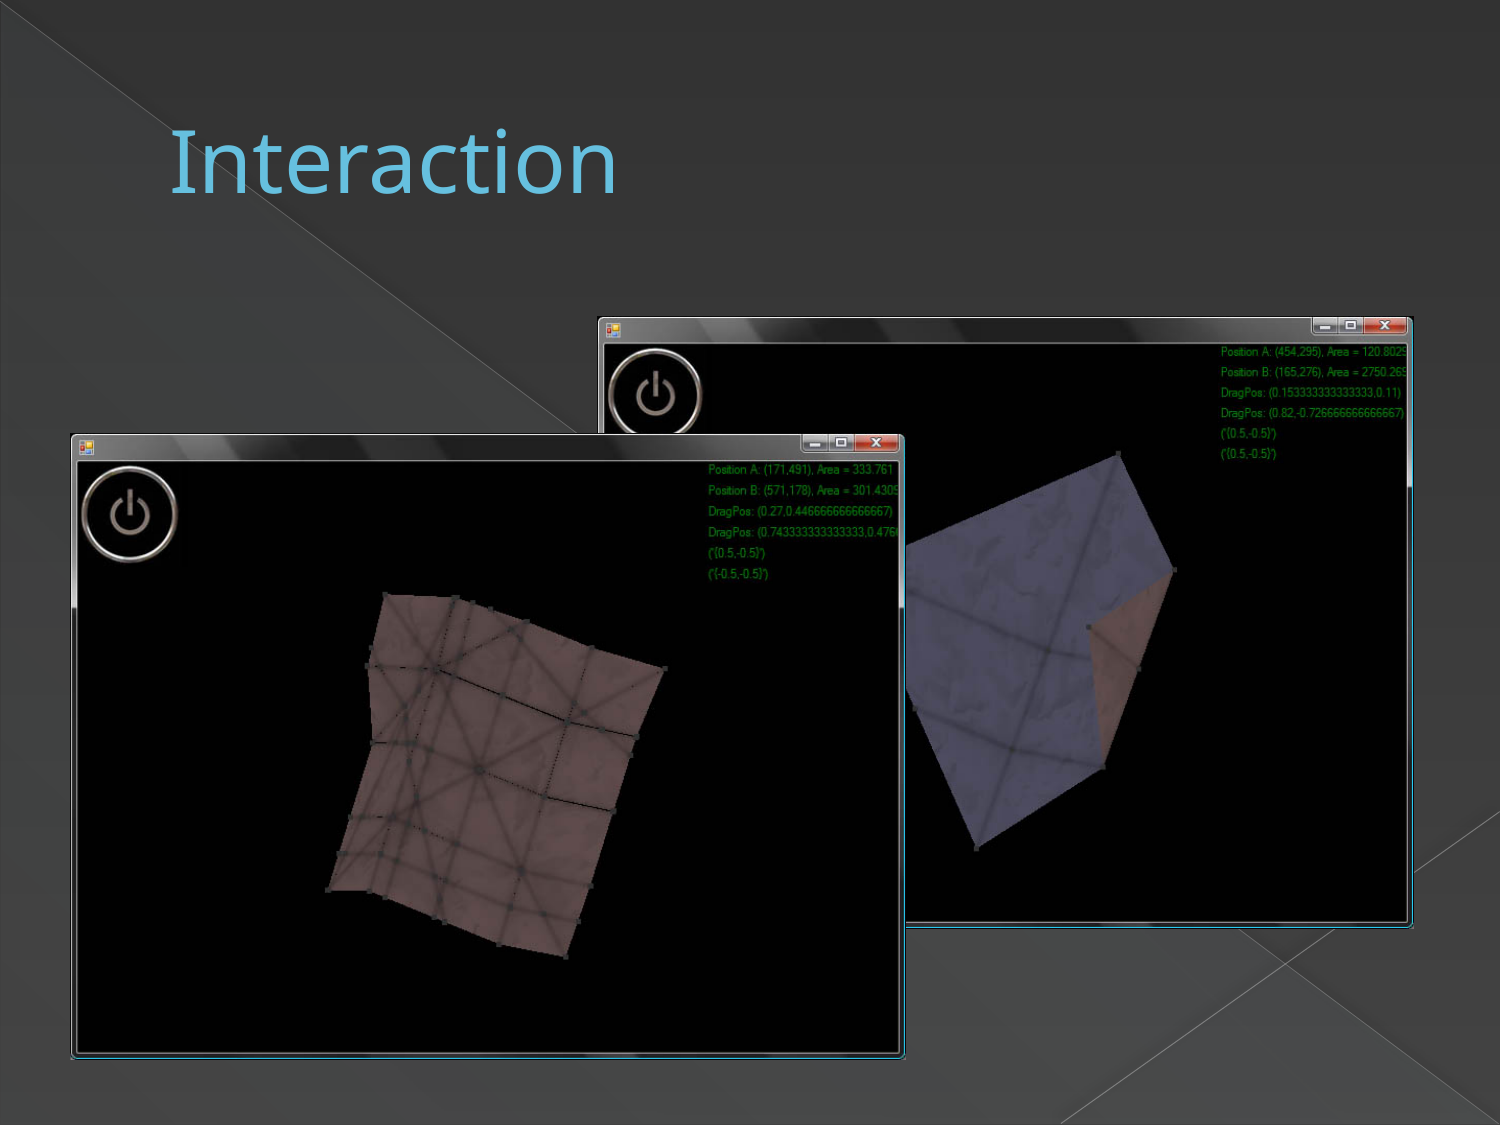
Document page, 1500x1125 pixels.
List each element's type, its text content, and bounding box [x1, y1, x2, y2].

title Interaction [75, 43, 1425, 274]
picture [70, 316, 1415, 1060]
